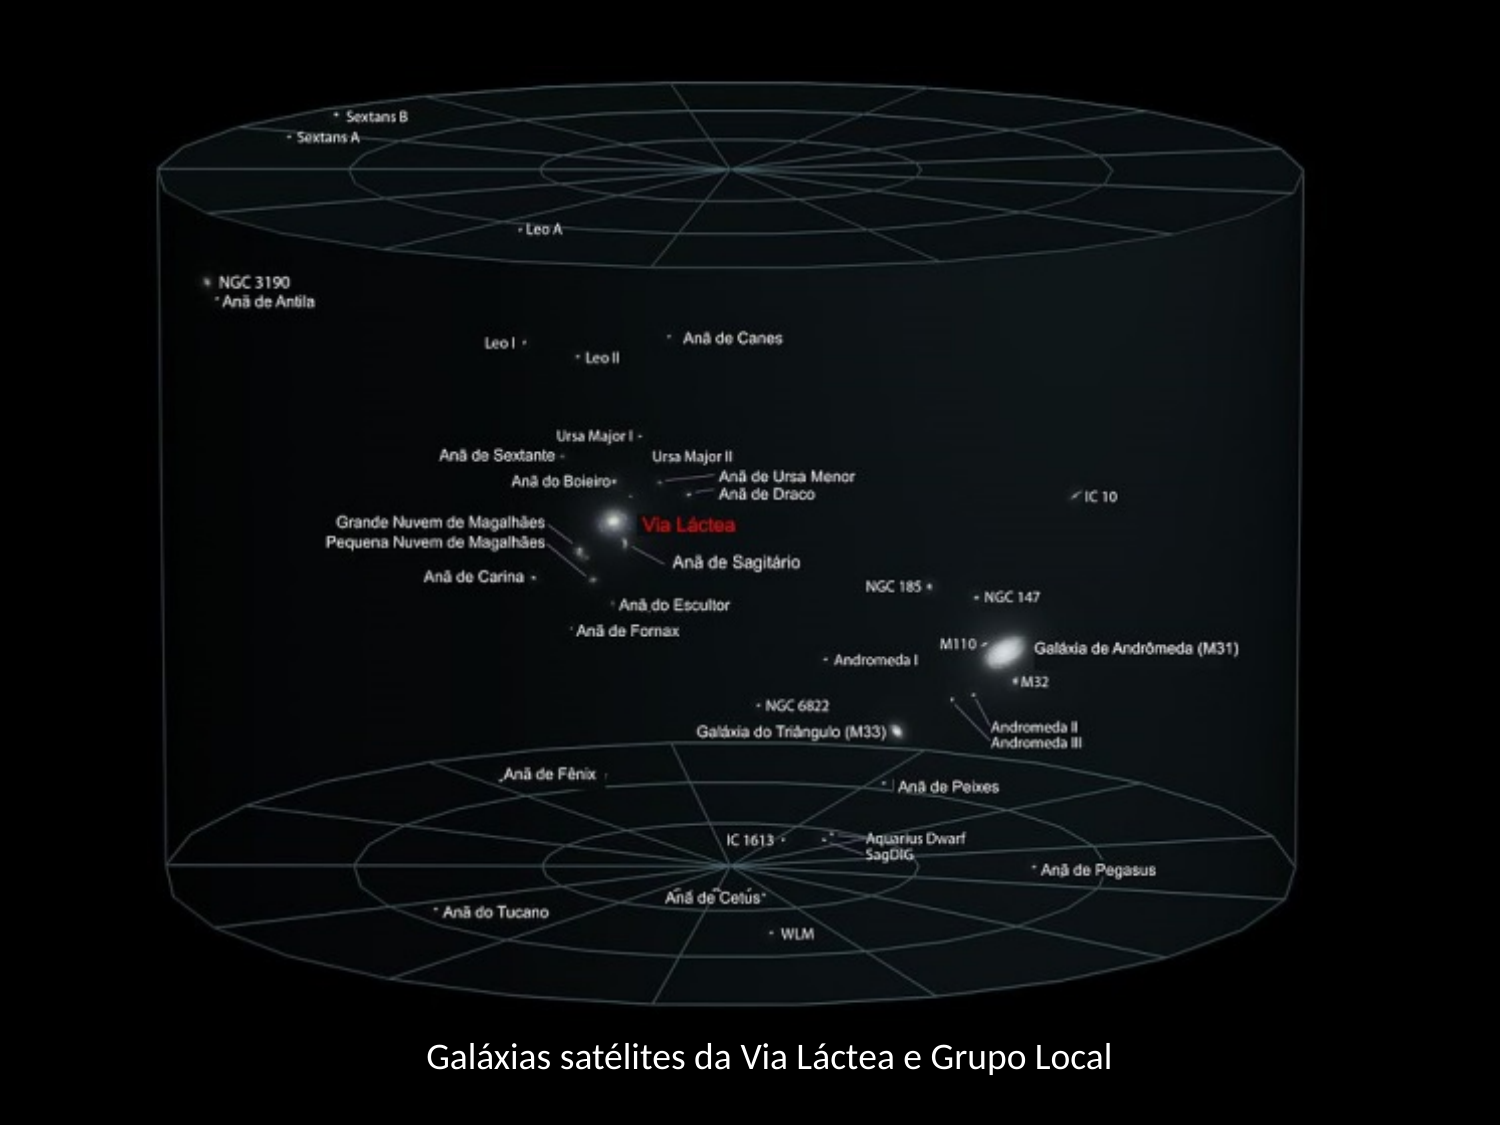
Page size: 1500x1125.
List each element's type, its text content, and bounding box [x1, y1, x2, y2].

text_box Galáxias satélites da Via Láctea e Grupo Local [411, 1033, 1129, 1085]
picture [147, 66, 1328, 1025]
